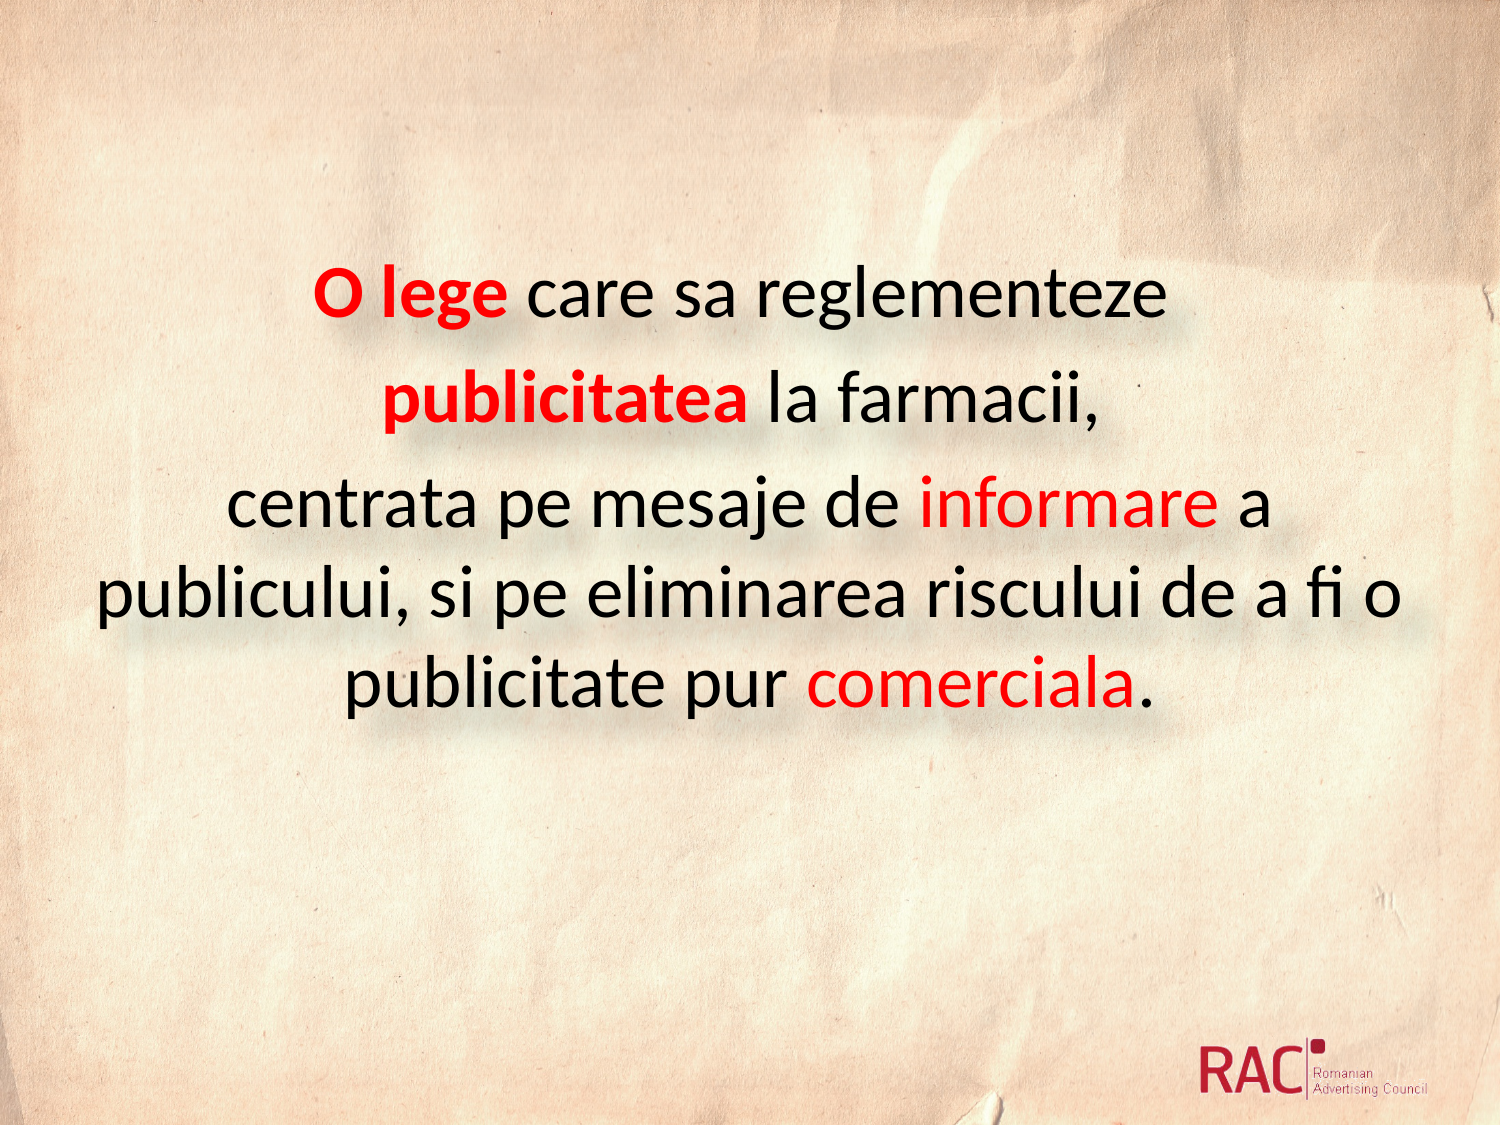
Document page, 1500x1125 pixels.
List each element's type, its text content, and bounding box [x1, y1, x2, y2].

list O lege care sa reglementeze publicitatea la farmacii, centrata pe mesaje de informare a publicului, si pe eliminarea riscului de a fi o publicitate pur comerciala. [75, 149, 1425, 893]
picture [0, 0, 1500, 1125]
